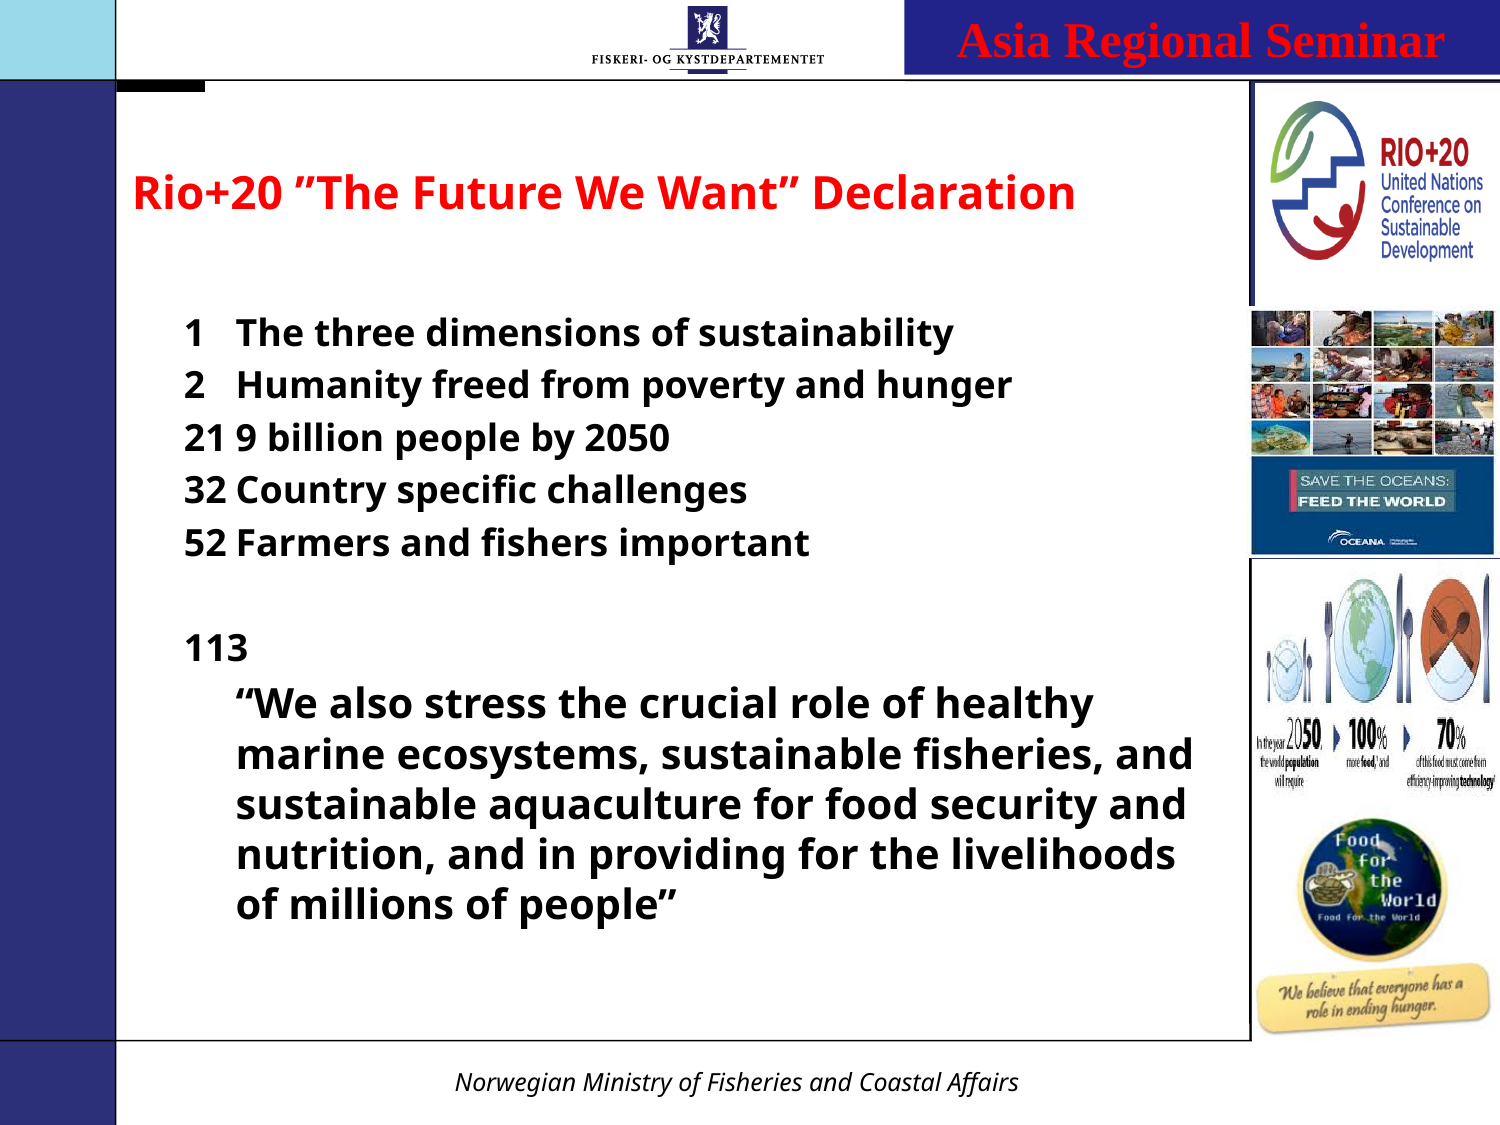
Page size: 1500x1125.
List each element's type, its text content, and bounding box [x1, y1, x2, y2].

picture [592, 6, 824, 74]
title Rio+20 ”The Future We Want” Declaration [116, 118, 1249, 263]
picture [1245, 83, 1500, 1042]
text_box Asia Regional Seminar [904, 0, 1500, 75]
list 1 The three dimensions of sustainability 2 Humanity freed from poverty and hunger 21 9 billion people by 2050 32 Country specific challenges 52 Farmers and fishers important 113 “We also stress the crucial role of healthy marine ecosystems, sustainable fisheries, and sustainable aquaculture for food security and nutrition, and in providing for the livelihoods of millions of people” [168, 301, 1228, 977]
